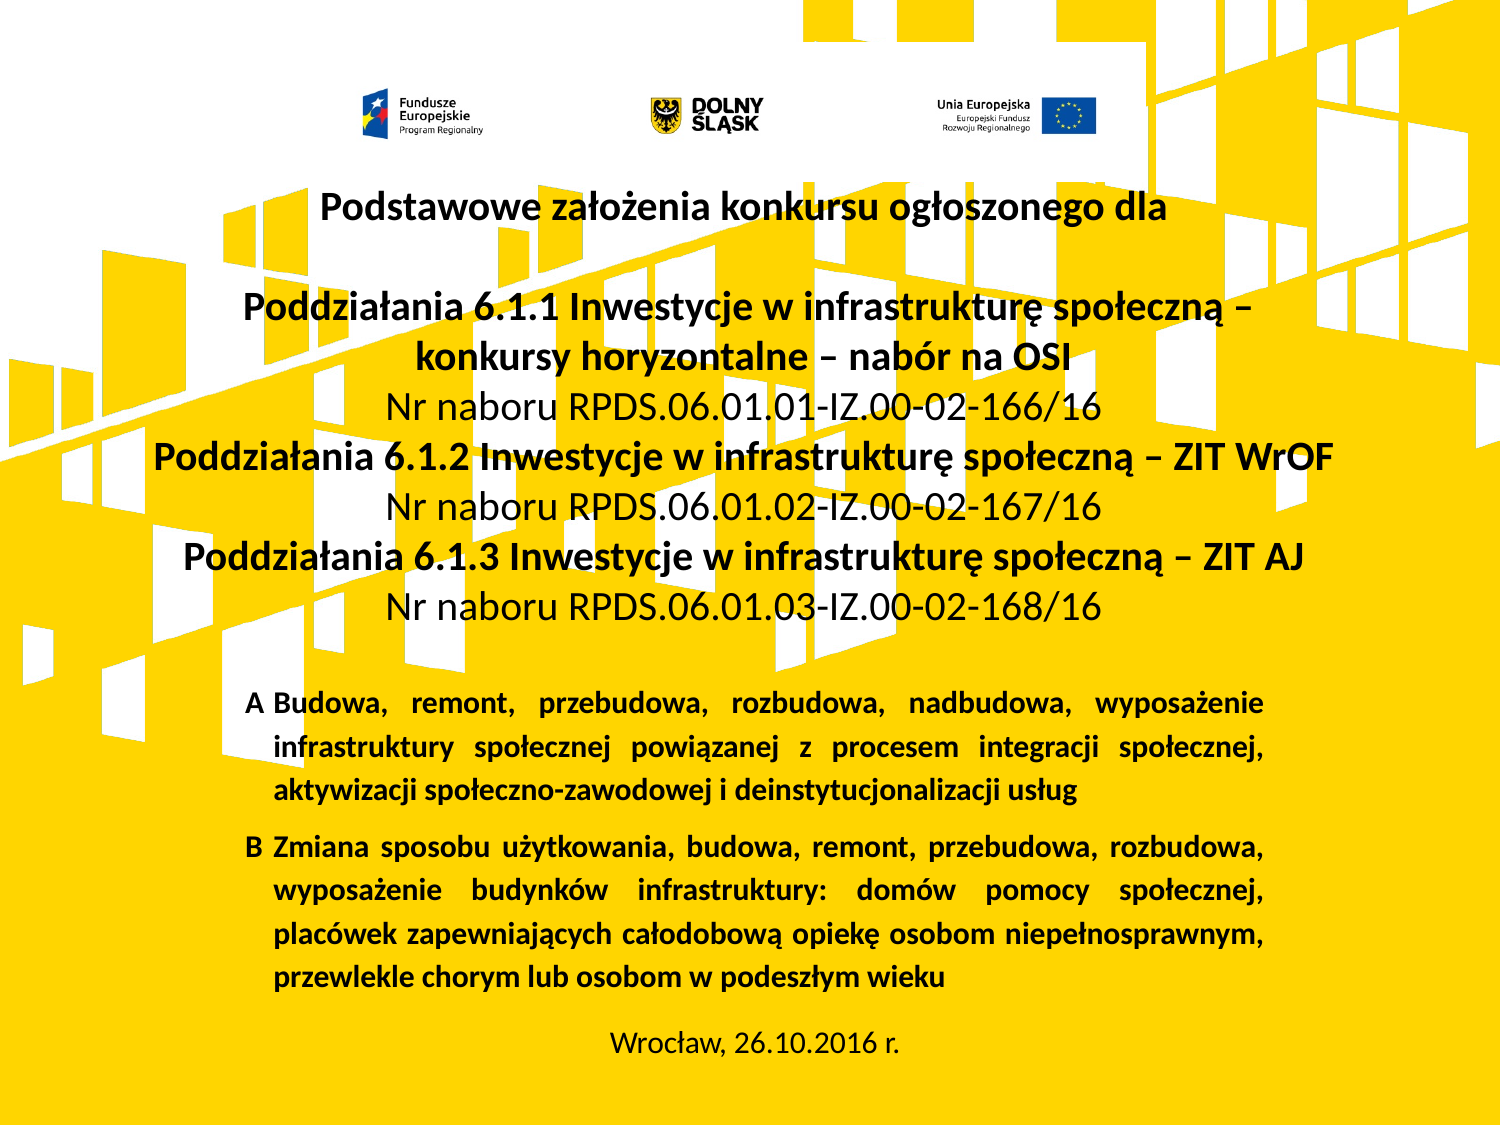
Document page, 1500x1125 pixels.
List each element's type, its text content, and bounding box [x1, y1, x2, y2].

title Podstawowe założenia konkursu ogłoszonego dla Poddziałania 6.1.1 Inwestycje w infrastrukturę społeczną – konkursy horyzontalne – nabór na OSI Nr naboru RPDS.06.01.01-IZ.00-02-166/16 Poddziałania 6.1.2 Inwestycje w infrastrukturę społeczną – ZIT WrOF Nr naboru RPDS.06.01.02-IZ.00-02-167/16 Poddziałania 6.1.3 Inwestycje w infrastrukturę społeczną – ZIT AJ Nr naboru RPDS.06.01.03-IZ.00-02-168/16 [29, 196, 1459, 657]
subtitle A Budowa, remont, przebudowa, rozbudowa, nadbudowa, wyposażenie infrastruktury społecznej powiązanej z procesem integracji społecznej, aktywizacji społeczno-zawodowej i deinstytucjonalizacji usług B Zmiana sposobu użytkowania, budowa, remont, przebudowa, rozbudowa, wyposażenie budynków infrastruktury: domów pomocy społecznej, placówek zapewniających całodobową opiekę osobom niepełnosprawnym, przewlekle chorym lub osobom w podeszłym wieku Wrocław, 26.10.2016 r. [230, 668, 1281, 1083]
picture [0, 0, 1500, 1125]
